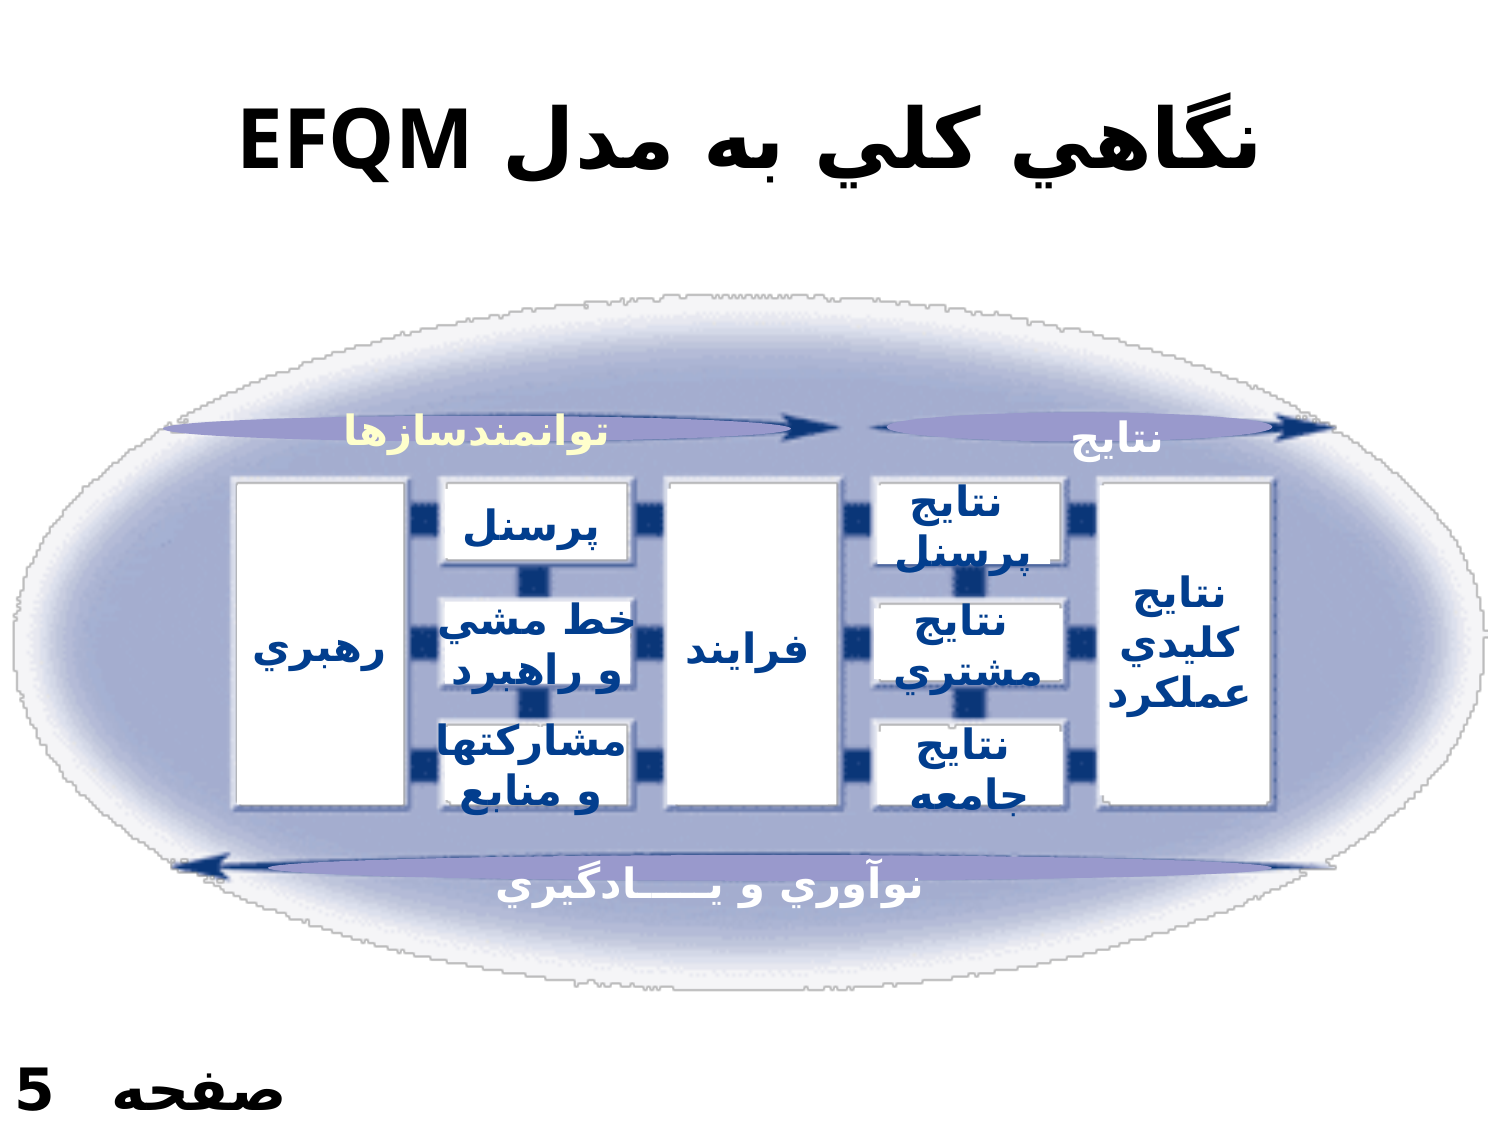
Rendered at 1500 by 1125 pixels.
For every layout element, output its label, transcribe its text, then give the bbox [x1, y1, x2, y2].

text_box صفحه 5 [0, 1044, 455, 1125]
text_box نگاهي كلي به مدل EFQM [100, 78, 1400, 193]
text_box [5, 253, 1488, 998]
